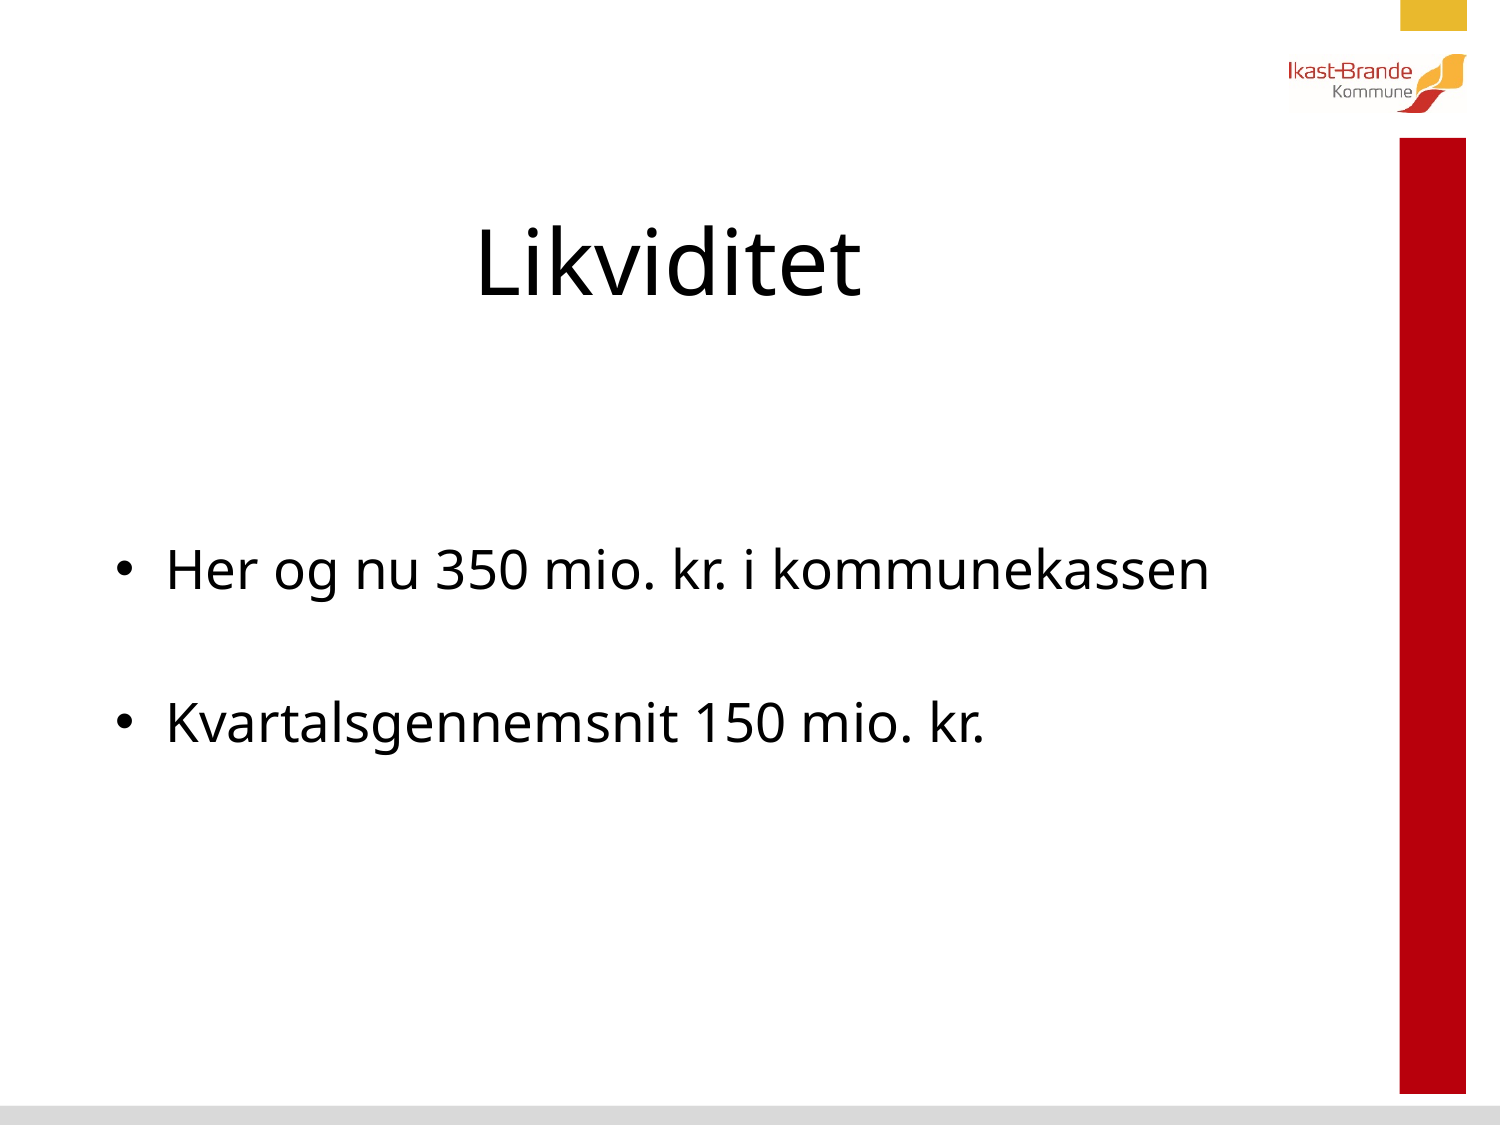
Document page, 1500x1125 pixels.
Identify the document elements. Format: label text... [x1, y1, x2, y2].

picture [1289, 54, 1467, 113]
list Her og nu 350 mio. kr. i kommunekassen Kvartalsgennemsnit 150 mio. kr. [100, 527, 1236, 1061]
title Likviditet [100, 164, 1236, 353]
